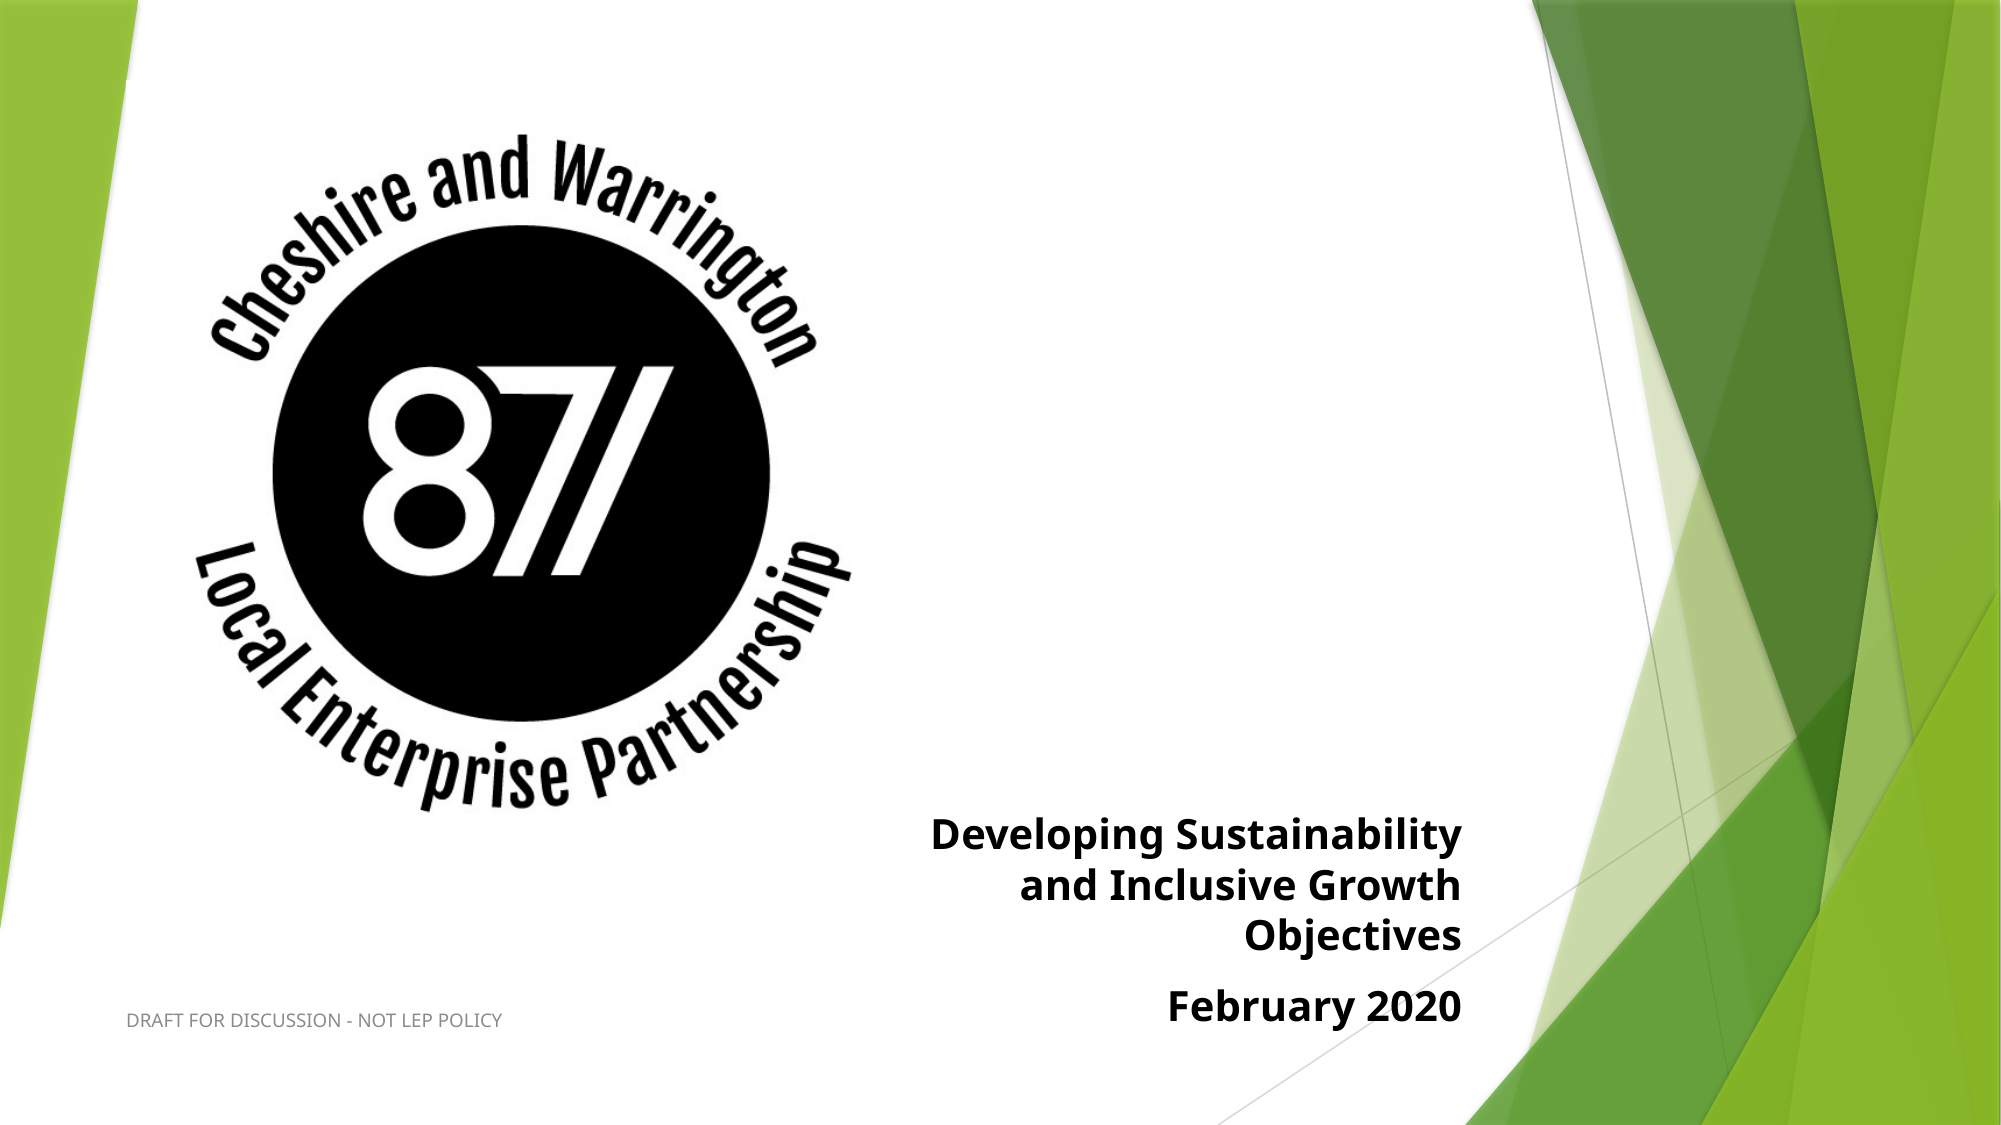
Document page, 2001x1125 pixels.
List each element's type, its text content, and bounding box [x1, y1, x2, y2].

footer DRAFT FOR DISCUSSION - NOT LEP POLICY [111, 991, 1145, 1051]
subtitle Developing Sustainability and Inclusive Growth Objectives February 2020 [877, 800, 1478, 1051]
picture [126, 79, 931, 874]
